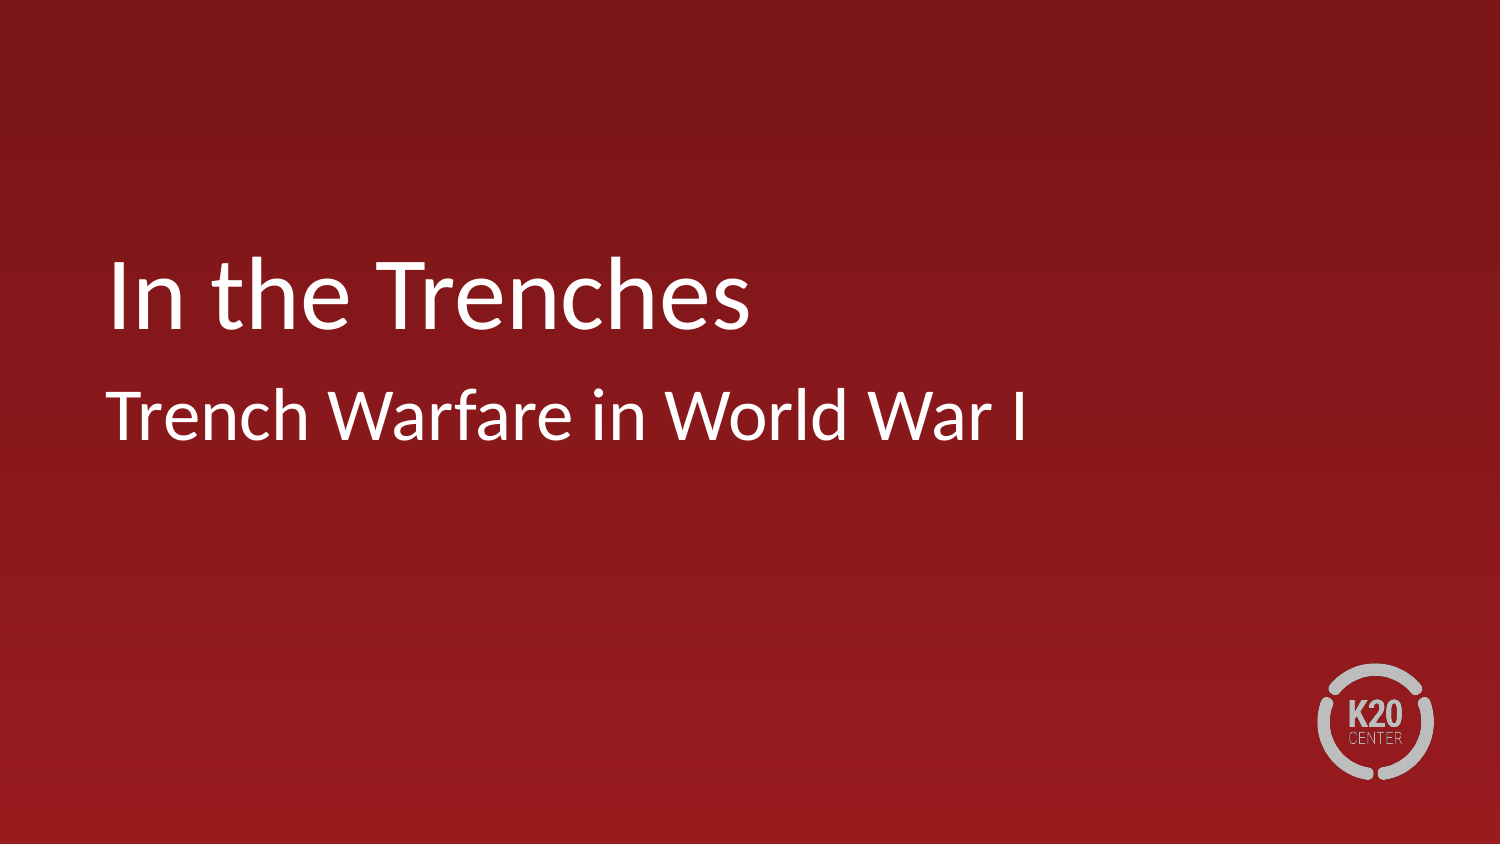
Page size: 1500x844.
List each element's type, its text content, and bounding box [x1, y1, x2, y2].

picture [1300, 646, 1451, 797]
title In the Trenches [106, 125, 1395, 351]
subtitle Trench Warfare in World War I [105, 357, 1395, 574]
